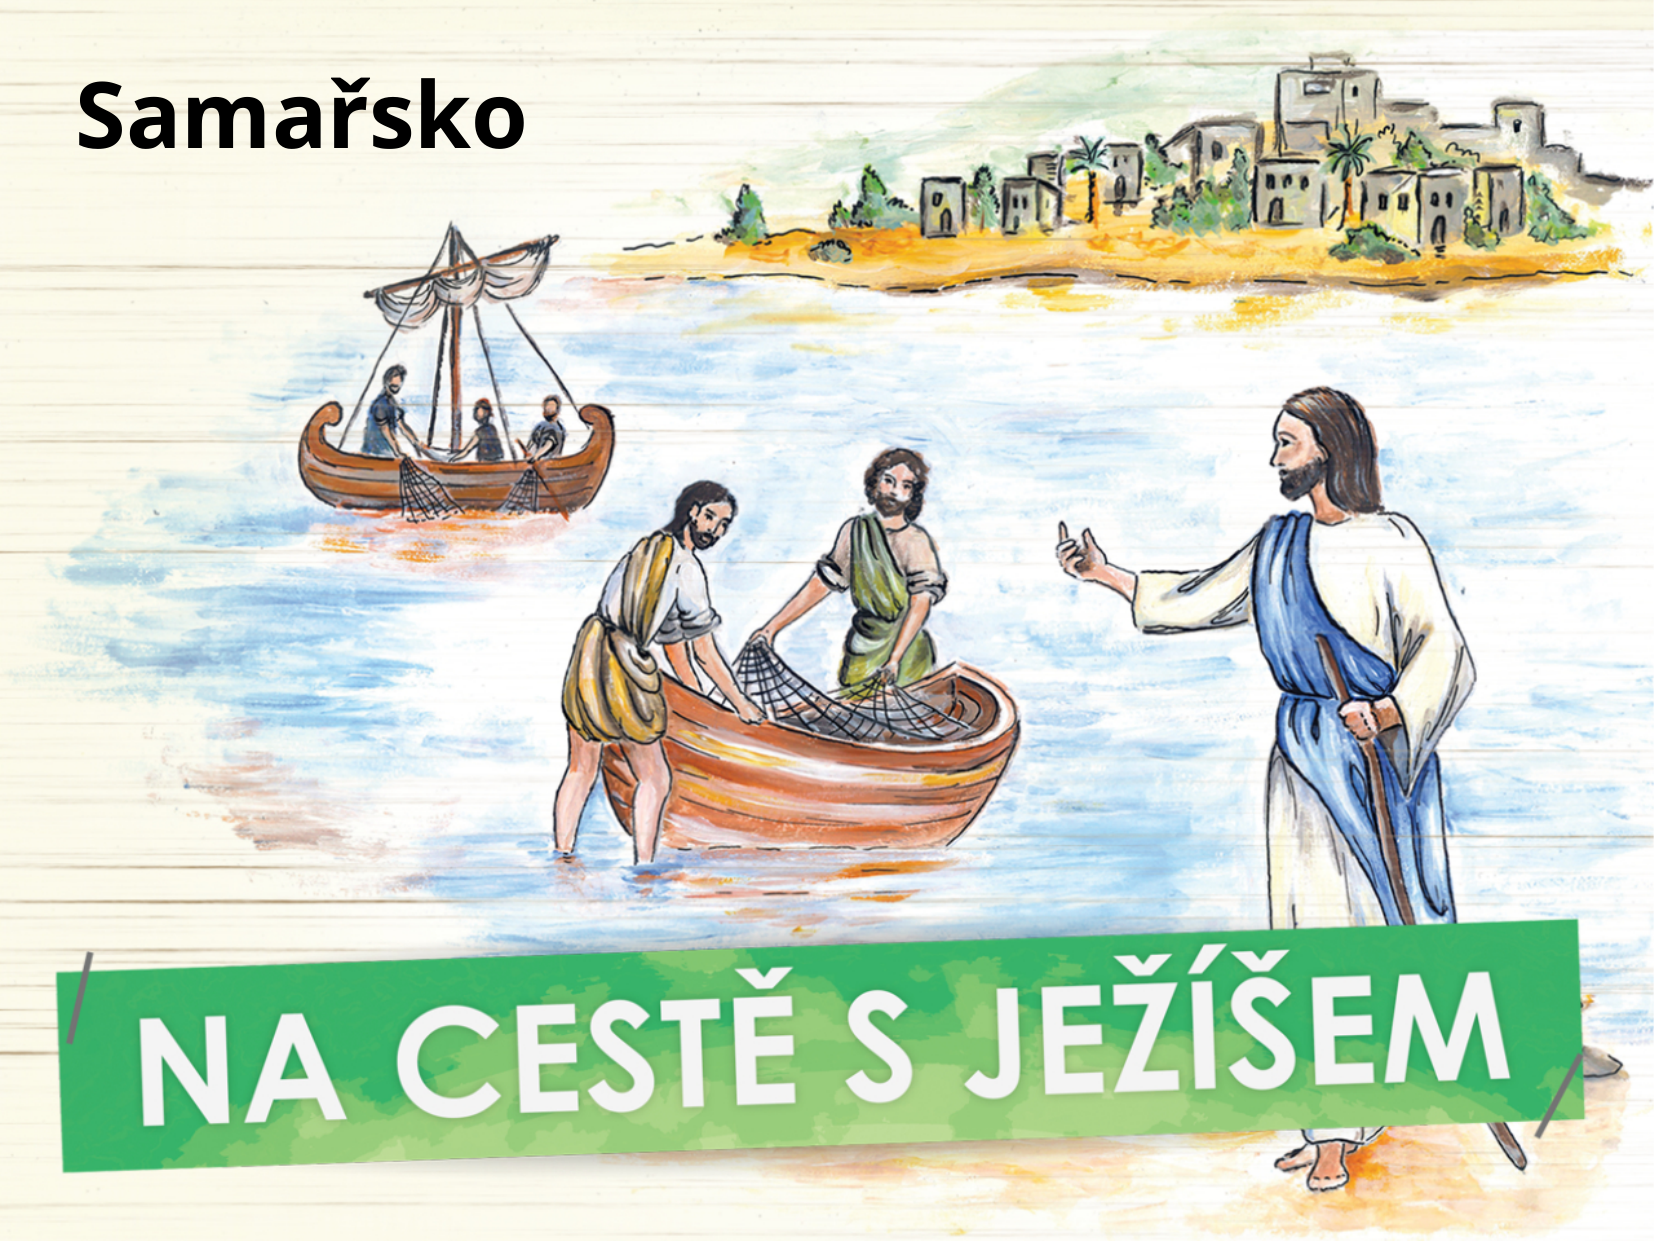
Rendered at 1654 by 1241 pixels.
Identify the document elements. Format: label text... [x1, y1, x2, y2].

text_box Samařsko [75, 49, 1563, 176]
picture [0, 0, 1654, 1241]
